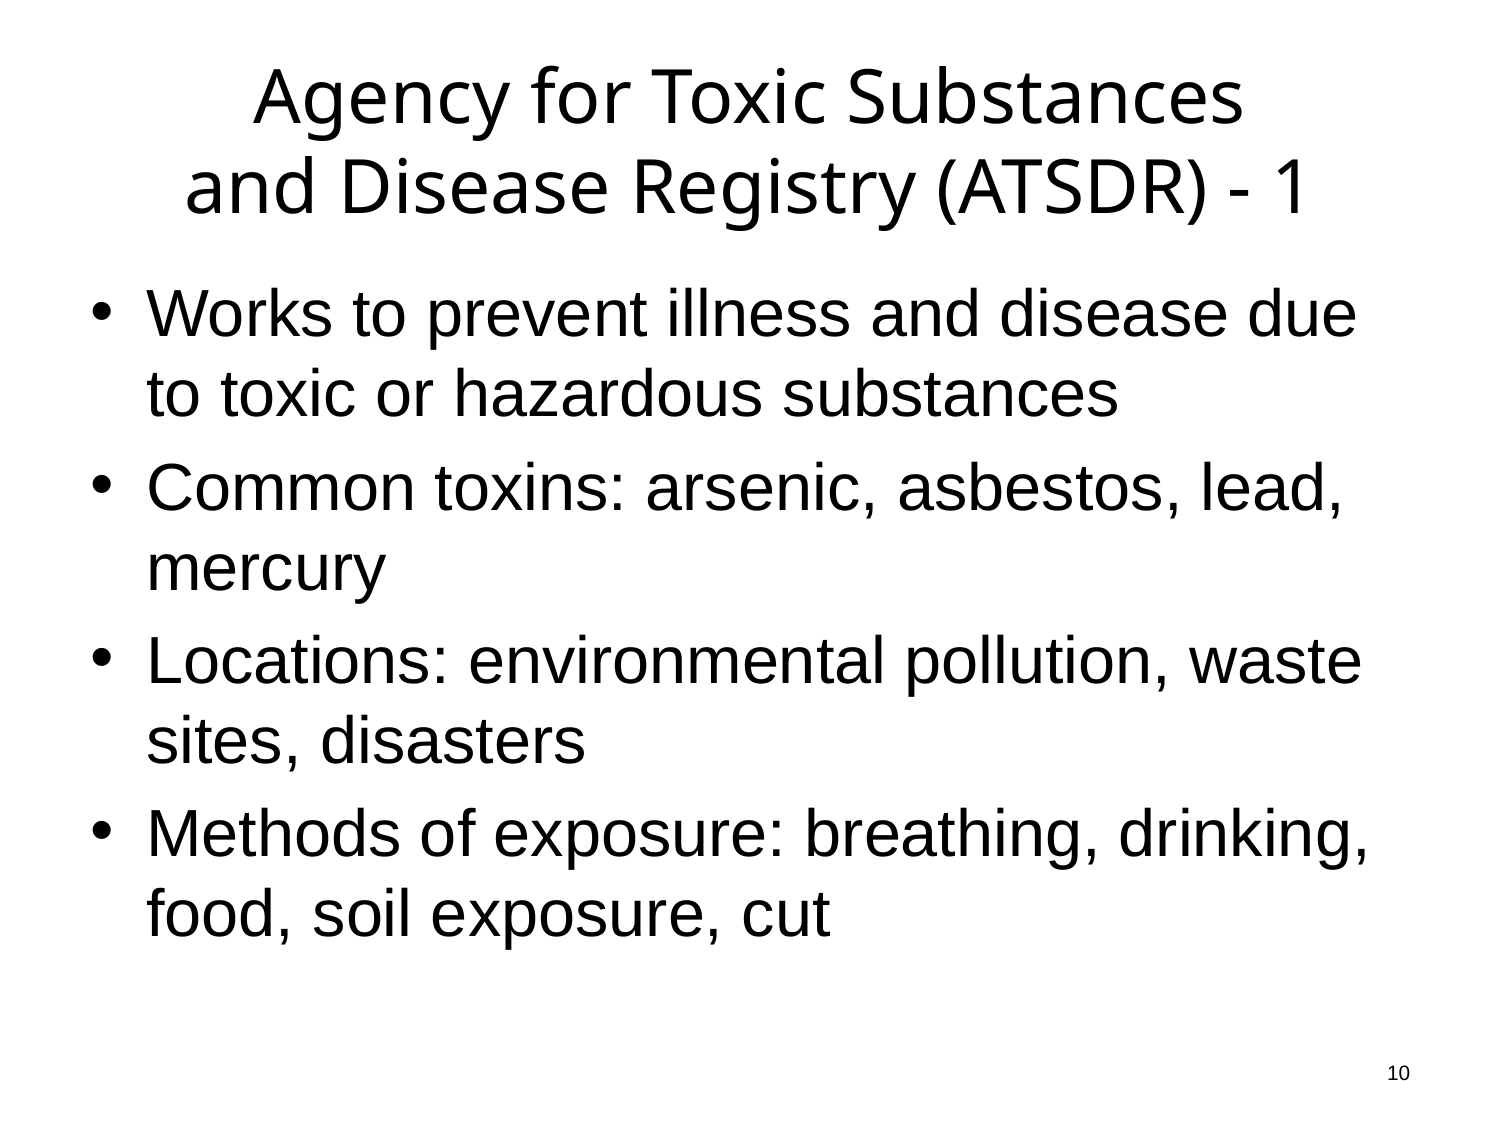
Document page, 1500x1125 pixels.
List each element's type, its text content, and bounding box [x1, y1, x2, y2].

list Works to prevent illness and disease due to toxic or hazardous substances Common toxins: arsenic, asbestos, lead, mercury Locations: environmental pollution, waste sites, disasters Methods of exposure: breathing, drinking, food, soil exposure, cut [75, 262, 1425, 1013]
slide_number 10 [1341, 1027, 1425, 1118]
title Agency for Toxic Substances and Disease Registry (ATSDR) - 1 [75, 45, 1425, 233]
